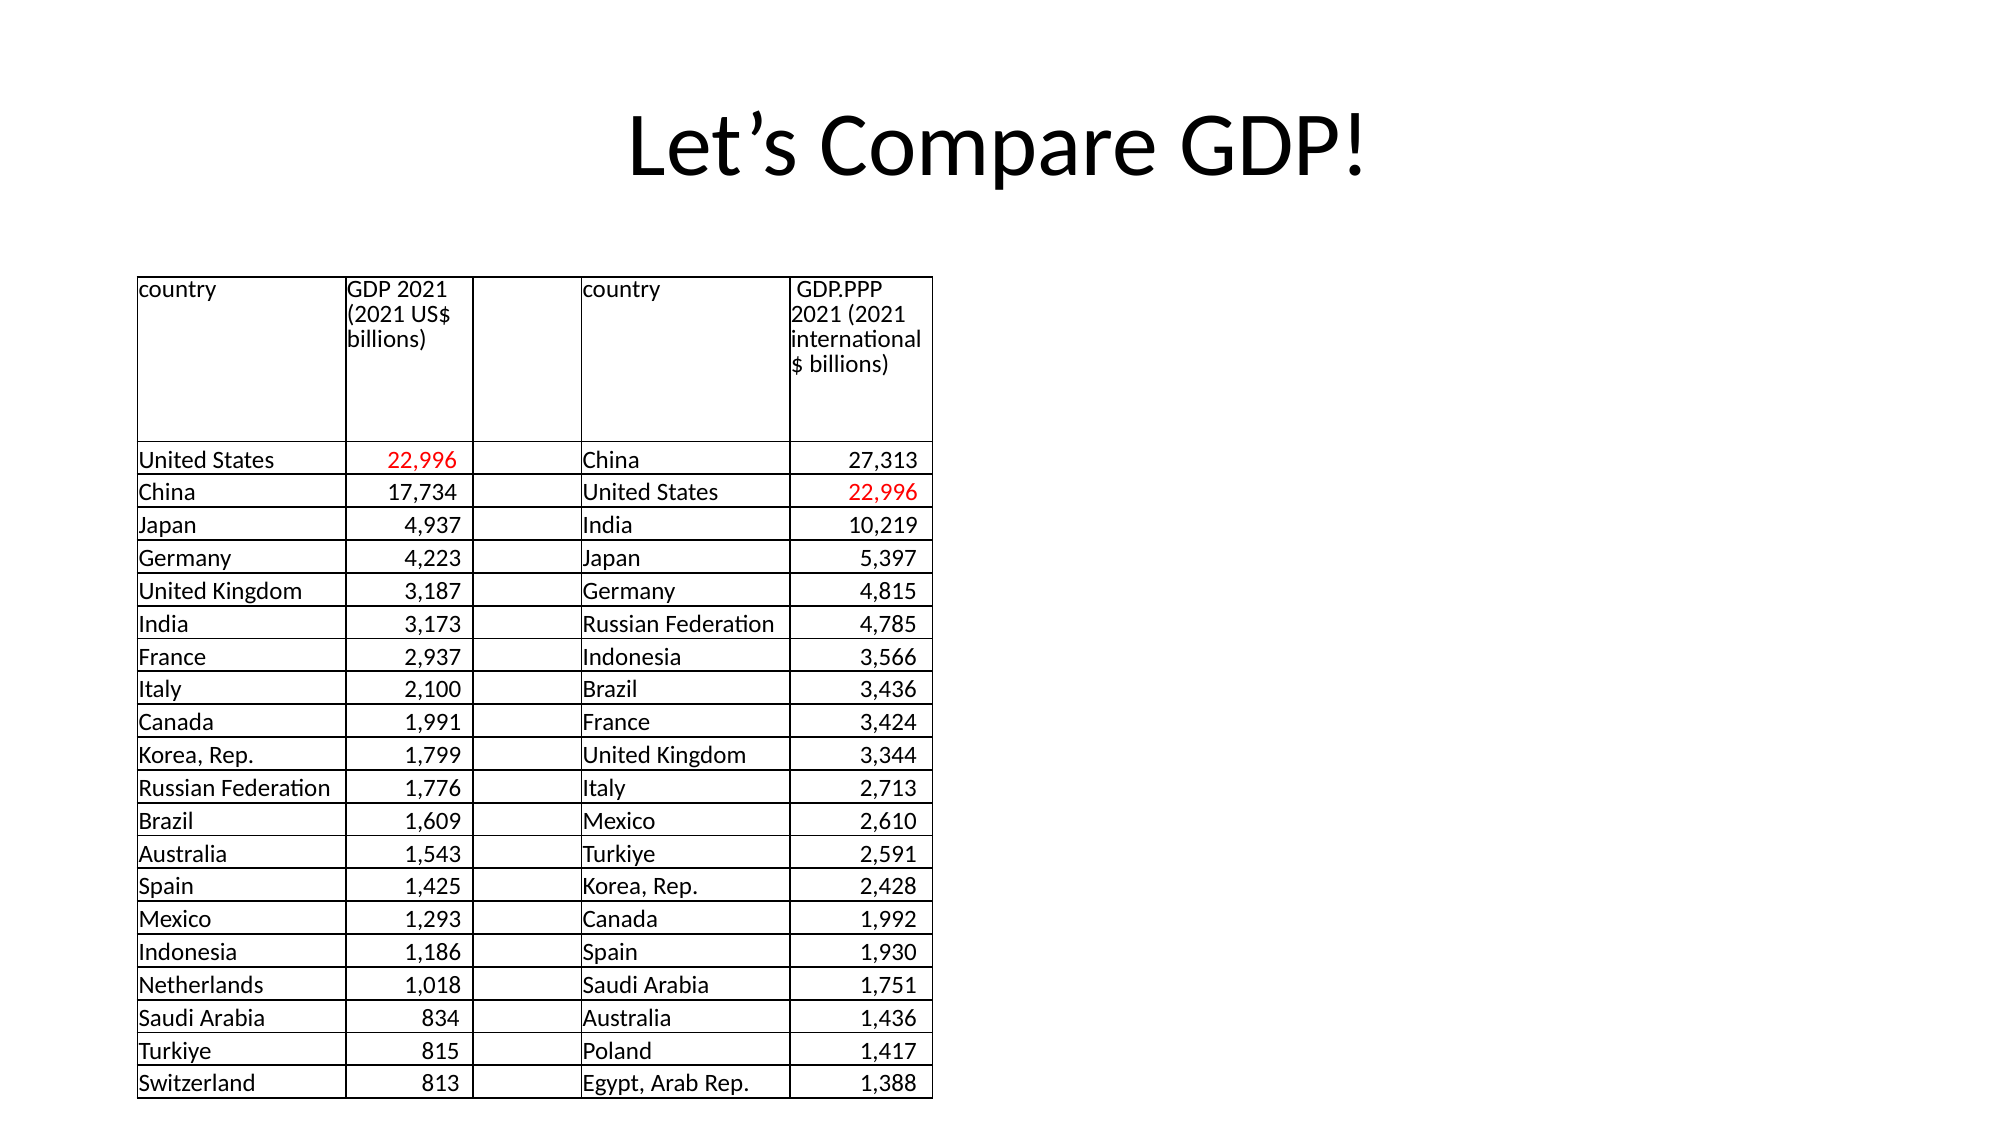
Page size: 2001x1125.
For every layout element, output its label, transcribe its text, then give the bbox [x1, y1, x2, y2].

table_cell Germany [582, 574, 789, 605]
table_cell Italy [138, 672, 345, 703]
table_cell 4,937 [347, 508, 472, 539]
table_cell [474, 508, 581, 539]
table_cell [474, 968, 581, 999]
table_cell 22,996 [791, 475, 932, 506]
table_cell [474, 475, 581, 506]
table_cell Turkiye [582, 836, 789, 867]
table_cell India [582, 508, 789, 539]
table_cell Australia [138, 836, 345, 867]
table_cell [474, 1066, 581, 1097]
table_cell Indonesia [138, 935, 345, 966]
table_header country [138, 278, 345, 441]
table_cell China [138, 475, 345, 506]
table_cell 1,930 [791, 935, 932, 966]
table_cell Italy [582, 771, 789, 802]
table_cell 815 [347, 1033, 472, 1064]
table_cell Brazil [582, 672, 789, 703]
table_cell China [582, 442, 789, 473]
table_cell 1,992 [791, 902, 932, 933]
table_cell 3,173 [347, 607, 472, 638]
table_cell 2,428 [791, 869, 932, 900]
table_cell 22,996 [347, 442, 472, 473]
table_cell 4,223 [347, 541, 472, 572]
table_cell 834 [347, 1001, 472, 1032]
table_cell [474, 902, 581, 933]
table_header GDP 2021 (2021 US$ billions) [347, 278, 472, 441]
table_cell 1,018 [347, 968, 472, 999]
table_cell Japan [138, 508, 345, 539]
table_cell Saudi Arabia [582, 968, 789, 999]
table_cell [474, 639, 581, 670]
table_cell 1,186 [347, 935, 472, 966]
table_cell 1,543 [347, 836, 472, 867]
table_cell Mexico [138, 902, 345, 933]
table_cell [474, 672, 581, 703]
table_cell 1,799 [347, 738, 472, 769]
table_cell [474, 705, 581, 736]
table_cell 1,388 [791, 1066, 932, 1097]
table_cell [474, 869, 581, 900]
table_cell Korea, Rep. [138, 738, 345, 769]
table_cell 1,609 [347, 804, 472, 835]
table_cell 3,187 [347, 574, 472, 605]
table_cell United States [138, 442, 345, 473]
table_cell [474, 836, 581, 867]
table_cell 17,734 [347, 475, 472, 506]
table_cell United Kingdom [582, 738, 789, 769]
table_cell Turkiye [138, 1033, 345, 1064]
table_cell Indonesia [582, 639, 789, 670]
table_cell 1,991 [347, 705, 472, 736]
table_cell [474, 1033, 581, 1064]
table_cell United Kingdom [138, 574, 345, 605]
title Let’s Compare GDP! [99, 45, 1900, 233]
table_cell Russian Federation [582, 607, 789, 638]
table_cell 5,397 [791, 541, 932, 572]
table_cell 4,785 [791, 607, 932, 638]
table_cell 3,424 [791, 705, 932, 736]
table_cell [474, 771, 581, 802]
table_cell 2,100 [347, 672, 472, 703]
table_header country [582, 278, 789, 441]
table_cell United States [582, 475, 789, 506]
table_cell 1,293 [347, 902, 472, 933]
table_cell [474, 574, 581, 605]
table_cell 1,417 [791, 1033, 932, 1064]
table_cell [474, 738, 581, 769]
table_cell 1,751 [791, 968, 932, 999]
table_cell 1,425 [347, 869, 472, 900]
table_cell [474, 1001, 581, 1032]
table_cell India [138, 607, 345, 638]
table_cell Saudi Arabia [138, 1001, 345, 1032]
table_cell Switzerland [138, 1066, 345, 1097]
table_cell 3,344 [791, 738, 932, 769]
table_cell 3,436 [791, 672, 932, 703]
table_cell Egypt, Arab Rep. [582, 1066, 789, 1097]
table_cell Canada [582, 902, 789, 933]
table_cell [474, 541, 581, 572]
table_cell Canada [138, 705, 345, 736]
table_cell 10,219 [791, 508, 932, 539]
table_cell Japan [582, 541, 789, 572]
table_cell Russian Federation [138, 771, 345, 802]
table_cell 3,566 [791, 639, 932, 670]
table_cell Mexico [582, 804, 789, 835]
table_cell 2,937 [347, 639, 472, 670]
table_cell France [582, 705, 789, 736]
table_cell Netherlands [138, 968, 345, 999]
table_cell Australia [582, 1001, 789, 1032]
table_cell 2,610 [791, 804, 932, 835]
table_cell Brazil [138, 804, 345, 835]
table_cell Spain [582, 935, 789, 966]
table_cell Germany [138, 541, 345, 572]
table_cell 2,713 [791, 771, 932, 802]
table_header GDP.PPP 2021 (2021 international $ billions) [791, 278, 932, 441]
table_cell [474, 935, 581, 966]
table_cell 2,591 [791, 836, 932, 867]
table_cell Spain [138, 869, 345, 900]
table_cell 27,313 [791, 442, 932, 473]
table_cell Korea, Rep. [582, 869, 789, 900]
table_cell Poland [582, 1033, 789, 1064]
table_cell 1,436 [791, 1001, 932, 1032]
table_cell [474, 607, 581, 638]
table_cell 4,815 [791, 574, 932, 605]
table_cell 813 [347, 1066, 472, 1097]
table_cell [474, 442, 581, 473]
table_header [474, 278, 581, 441]
table_cell [474, 804, 581, 835]
table_cell France [138, 639, 345, 670]
table_cell 1,776 [347, 771, 472, 802]
